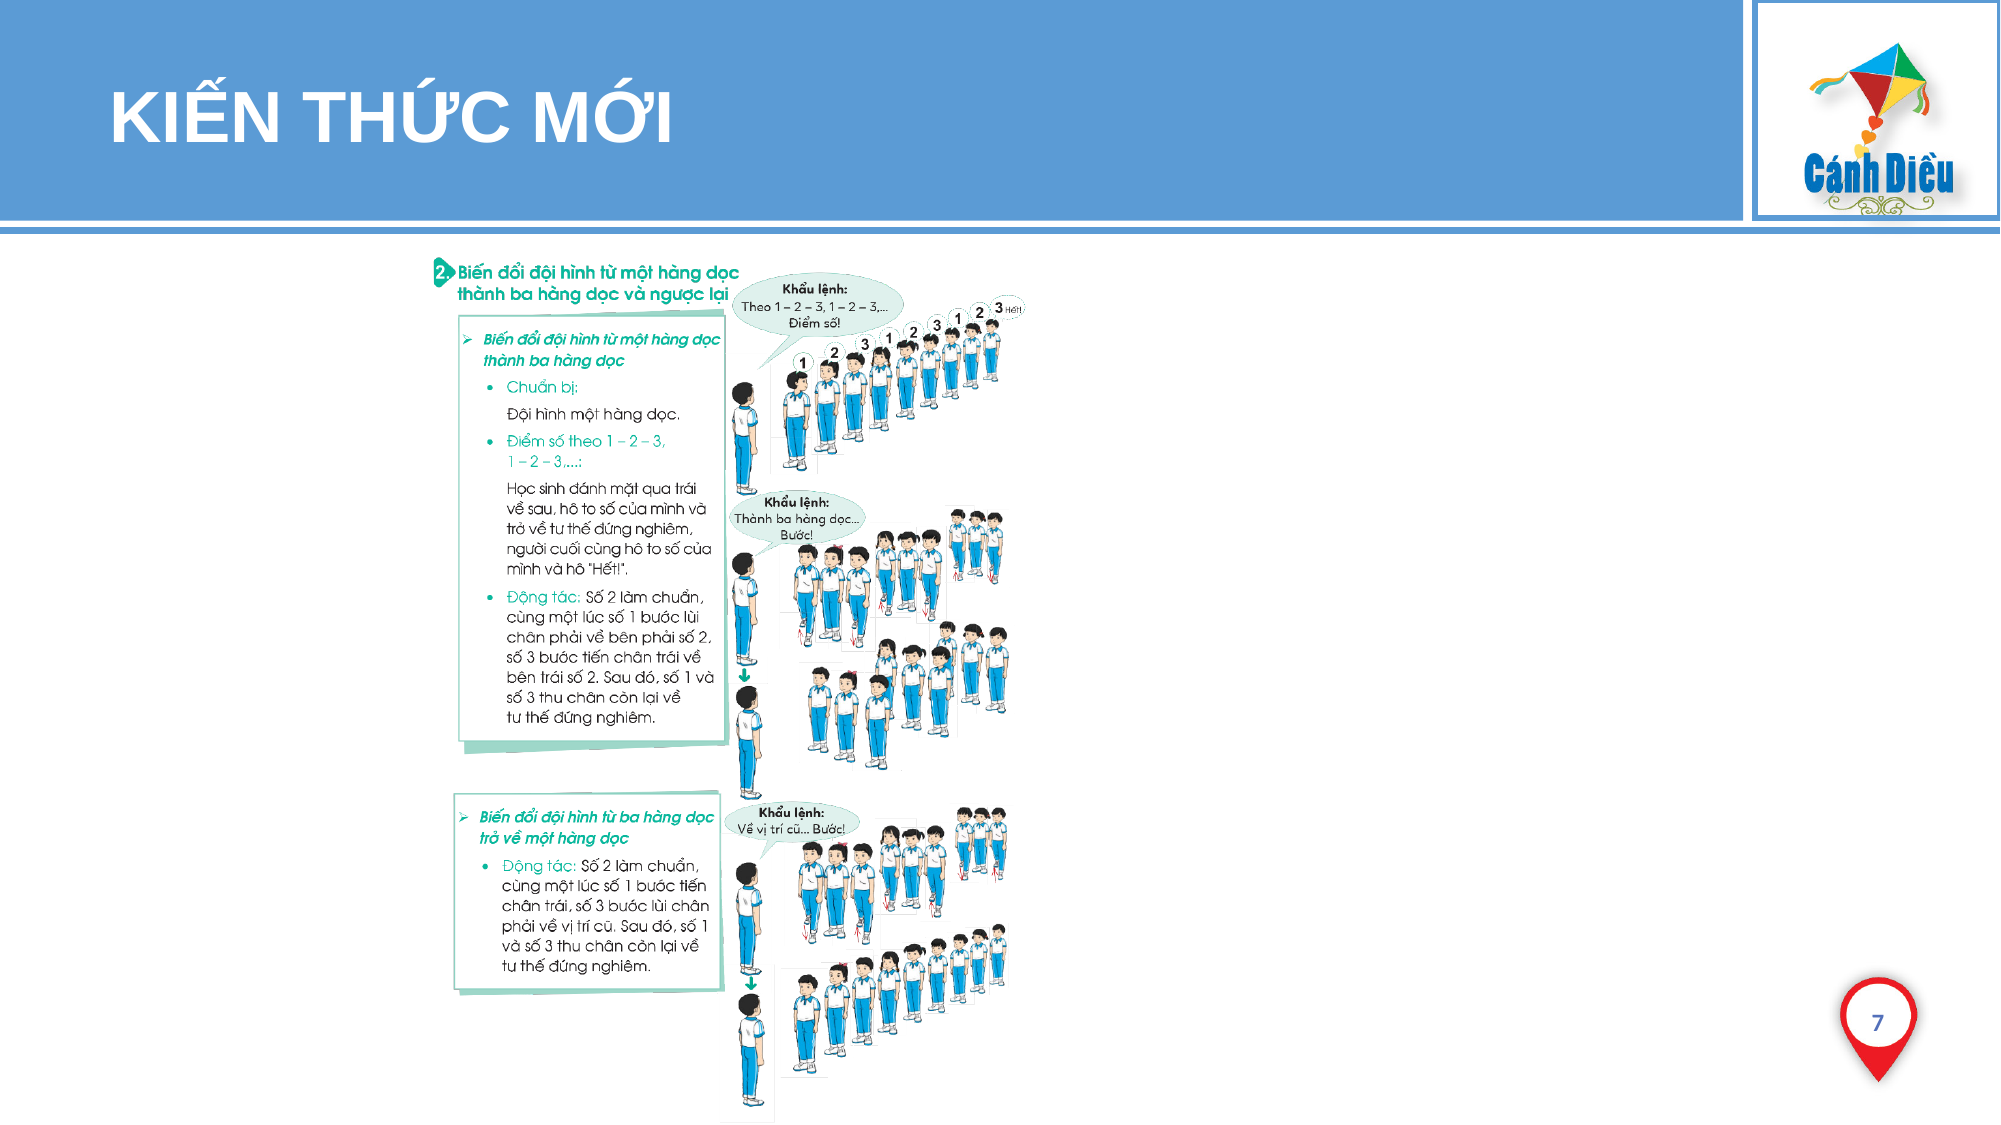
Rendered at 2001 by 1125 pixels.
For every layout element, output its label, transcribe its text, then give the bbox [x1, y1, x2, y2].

picture [1758, 3, 1997, 215]
picture [0, 166, 2001, 1125]
slide_number 7 [1831, 991, 1925, 1052]
title KIẾN THỨC MỚI [94, 72, 1793, 166]
picture [1744, 0, 1752, 72]
